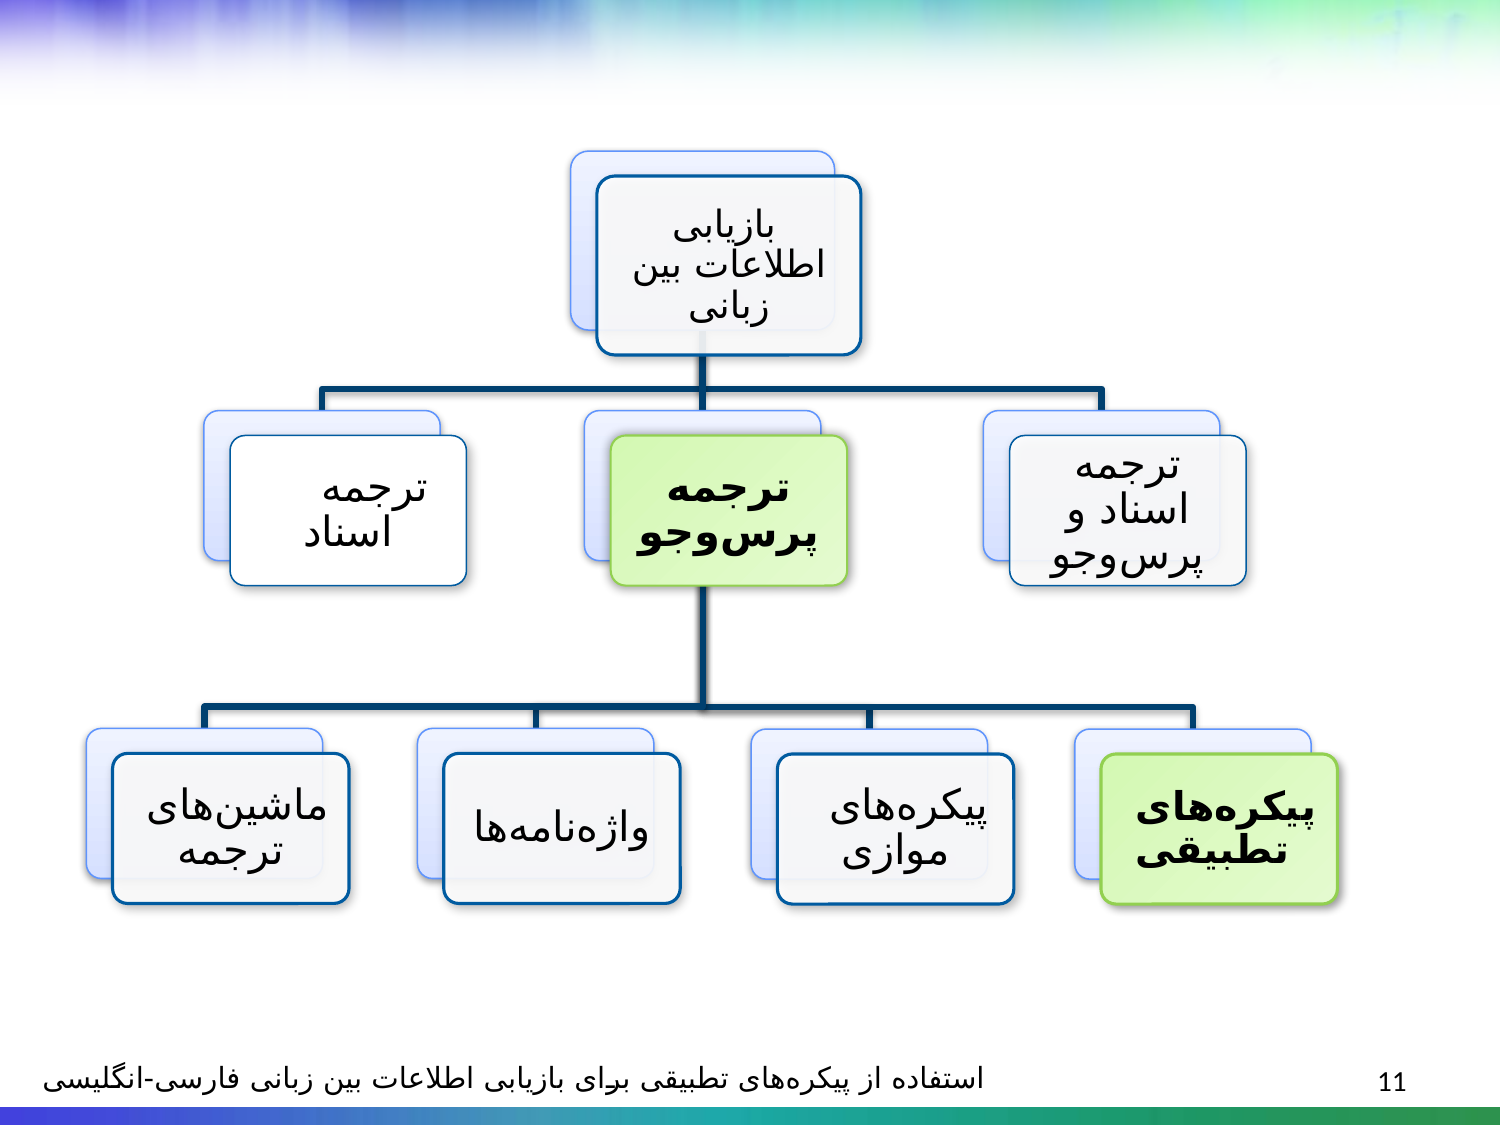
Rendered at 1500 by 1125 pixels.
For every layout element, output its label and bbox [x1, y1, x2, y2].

text_box [62, 123, 1338, 1024]
picture [0, 0, 1500, 1125]
